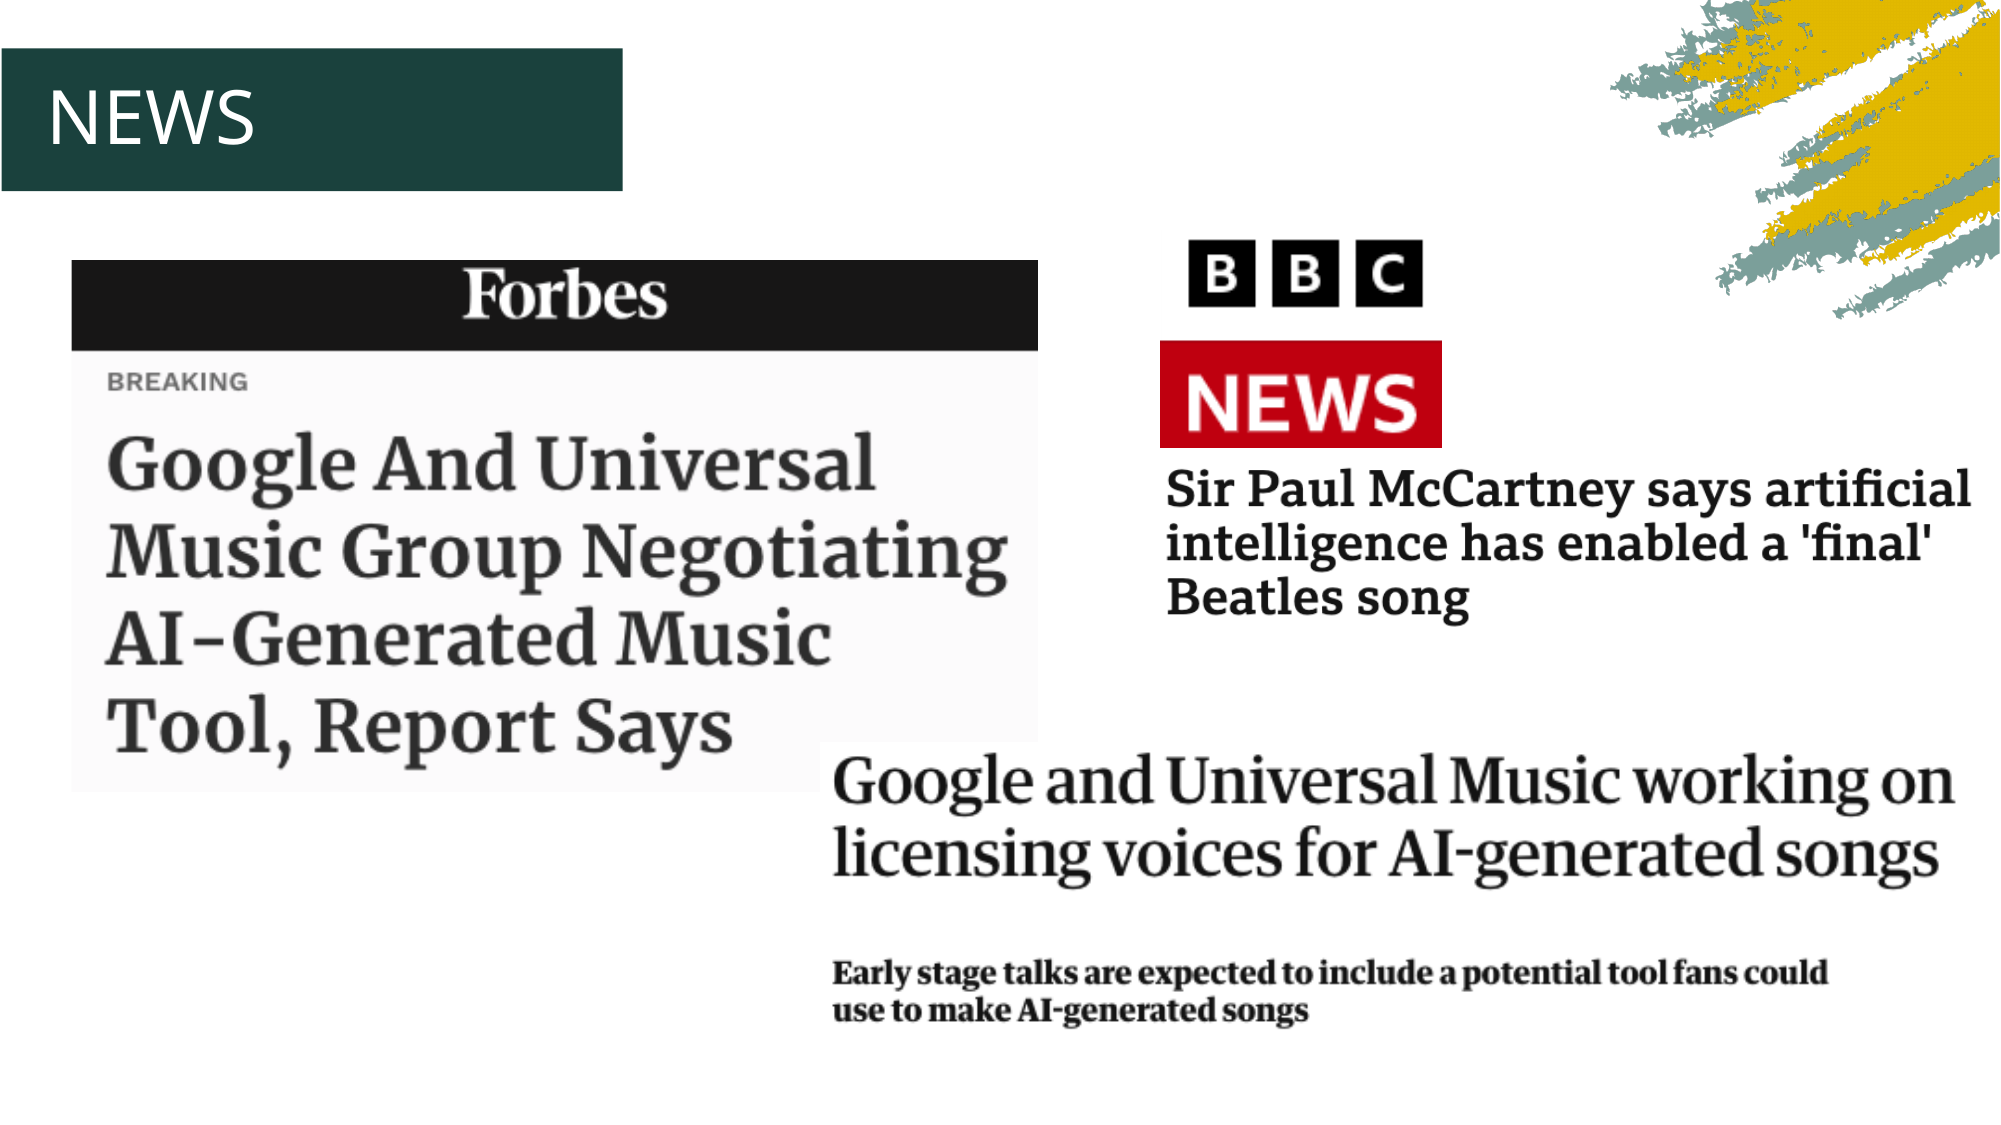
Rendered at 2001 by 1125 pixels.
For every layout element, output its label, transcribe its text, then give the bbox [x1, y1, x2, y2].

picture [71, 260, 1965, 1046]
text_box NEWS [31, 48, 593, 218]
picture [1160, 459, 1983, 629]
picture [1600, 0, 2000, 327]
text_box [0, 46, 625, 193]
picture [1159, 230, 1442, 448]
